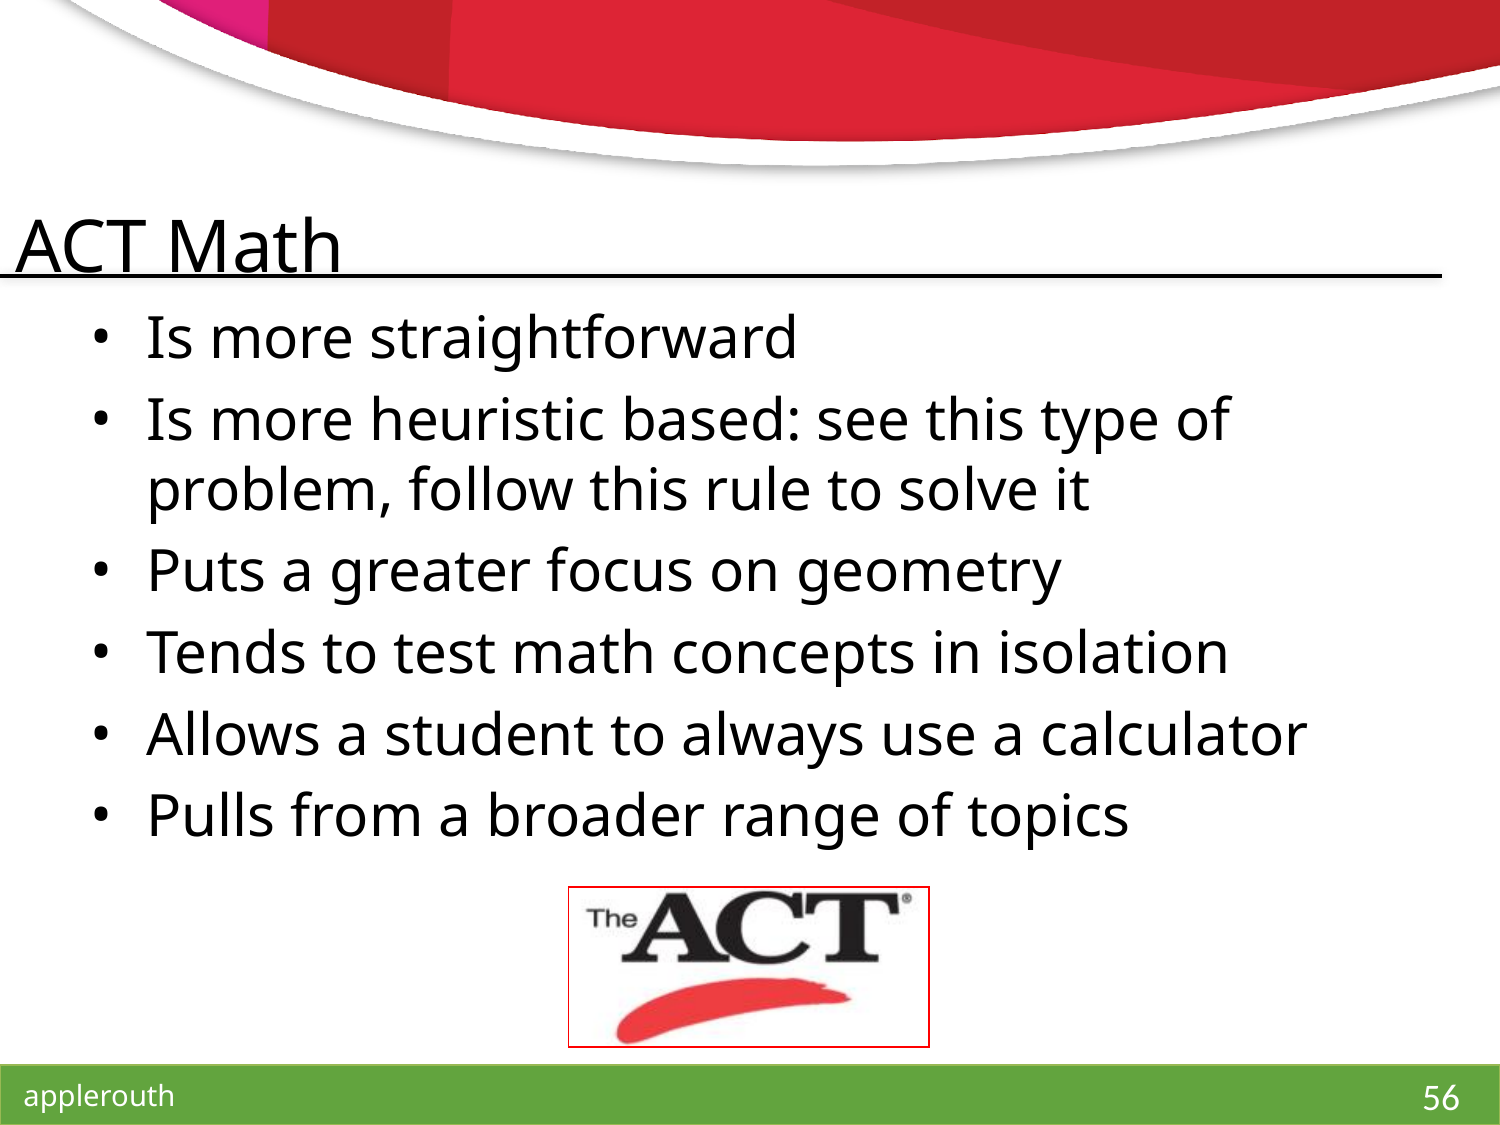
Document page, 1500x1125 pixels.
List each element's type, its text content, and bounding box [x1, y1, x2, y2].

picture [569, 887, 929, 1047]
picture [0, 0, 1500, 1064]
title ACT Math [0, 189, 1350, 298]
list Is more straightforward Is more heuristic based: see this type of problem, follow this rule to solve it Puts a greater focus on geometry Tends to test math concepts in isolation Allows a student to always use a calculator Pulls from a broader range of topics [75, 292, 1425, 1043]
